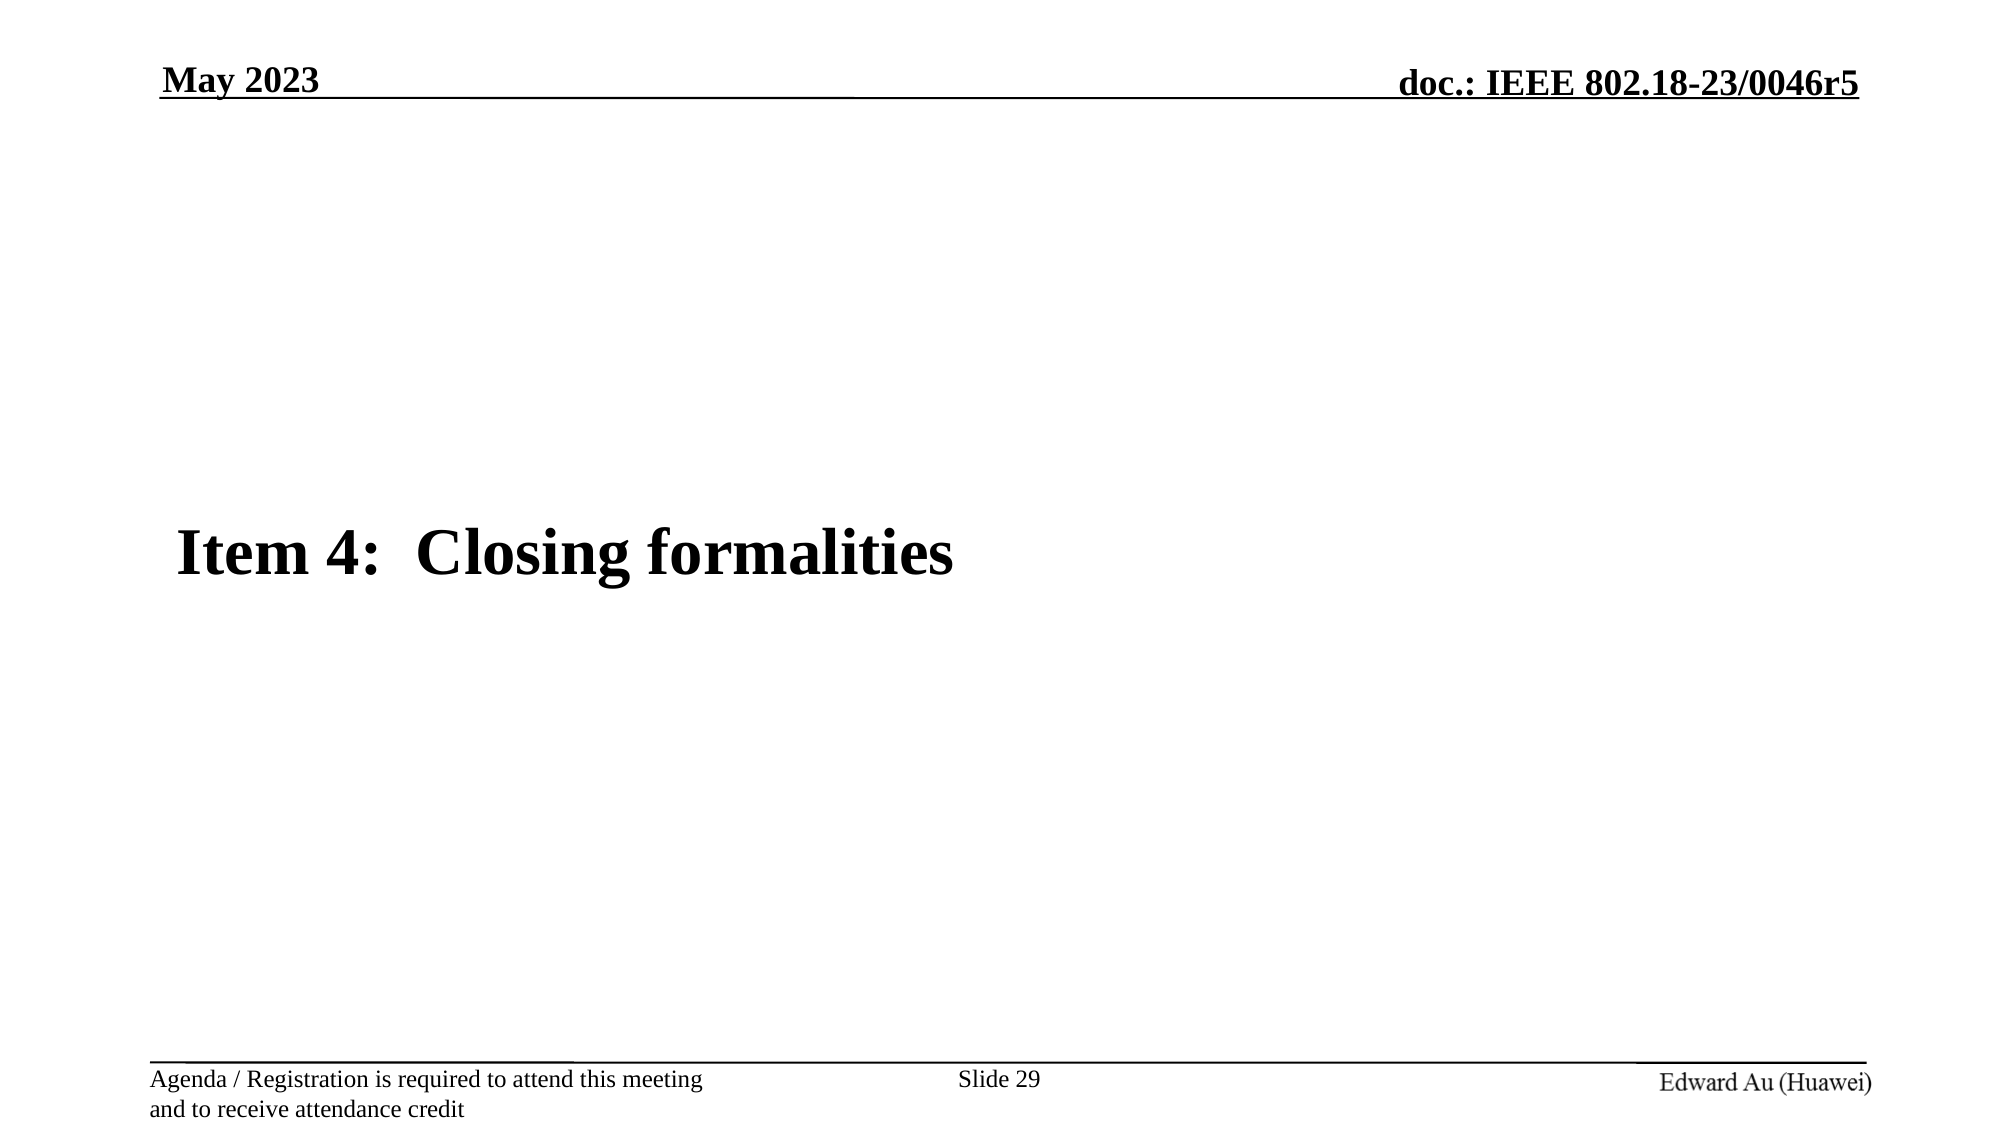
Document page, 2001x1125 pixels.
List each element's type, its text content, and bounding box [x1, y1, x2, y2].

text_box Item 4: Closing formalities [162, 500, 1675, 675]
slide_number Slide 29 [933, 1061, 1067, 1123]
picture [1174, 1058, 1887, 1113]
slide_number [161, 54, 526, 101]
